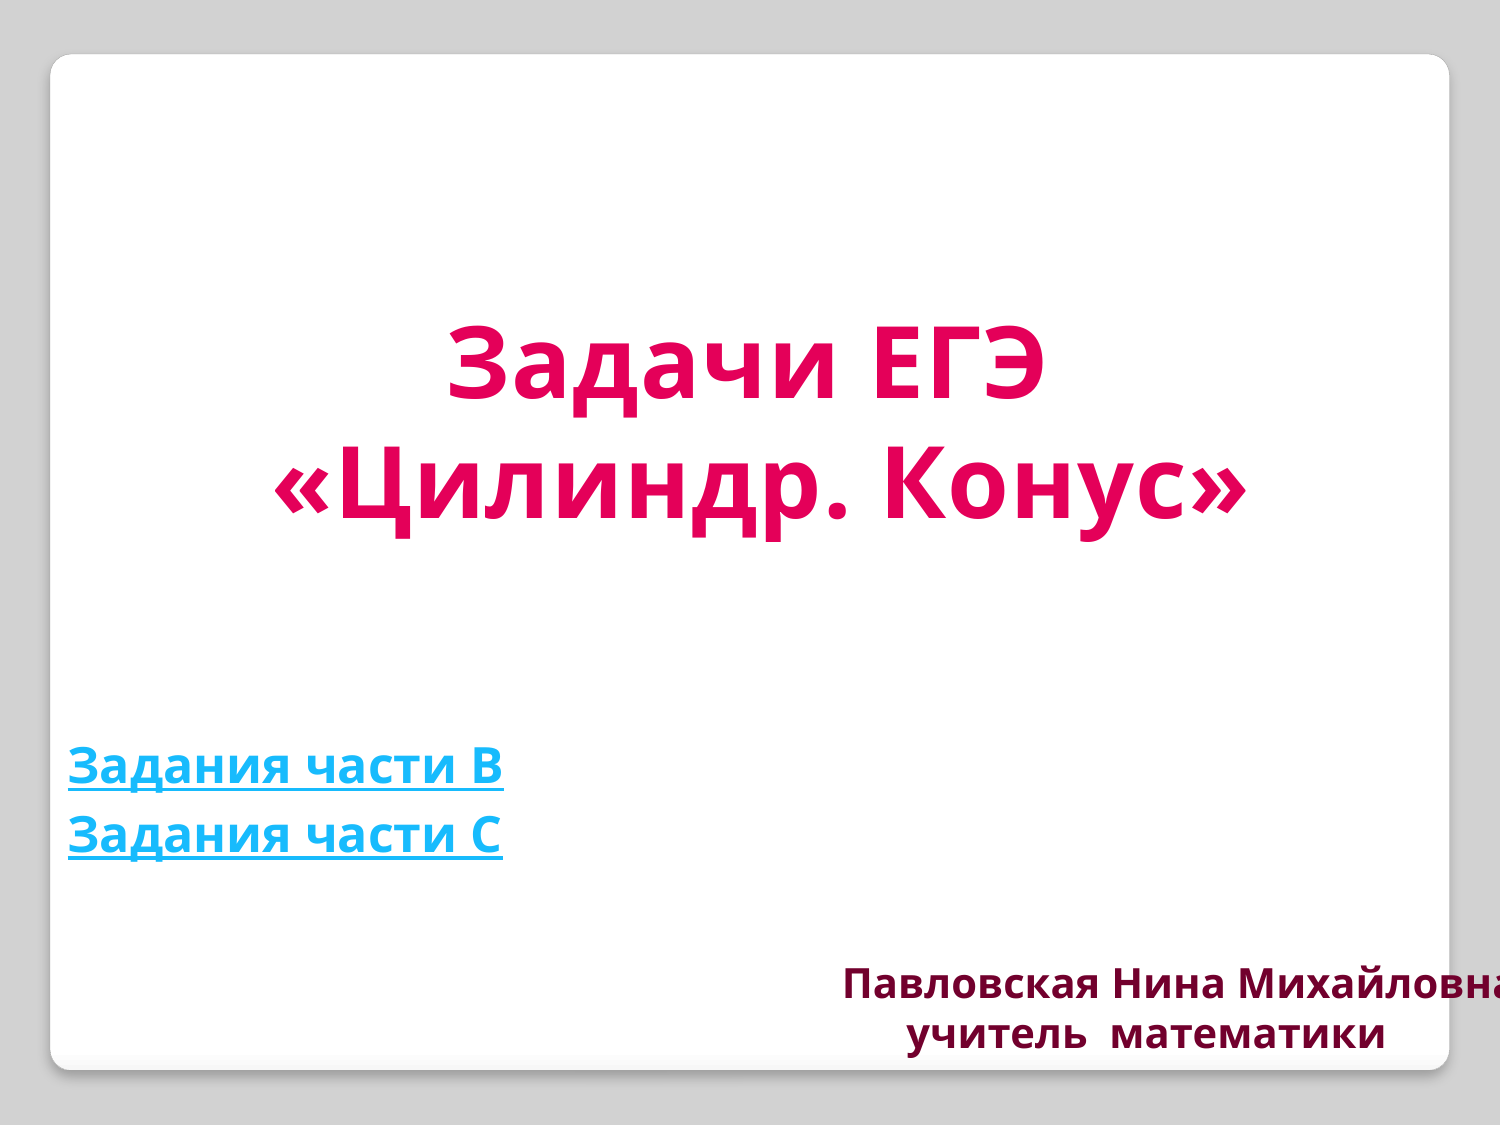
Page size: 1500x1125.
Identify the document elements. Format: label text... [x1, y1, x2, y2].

text_box Павловская Нина Михайловна, учитель математики [827, 949, 1500, 1064]
text_box Задания части В Задания части С [52, 726, 520, 878]
title Задачи ЕГЭ «Цилиндр. Конус» [105, 246, 1418, 547]
